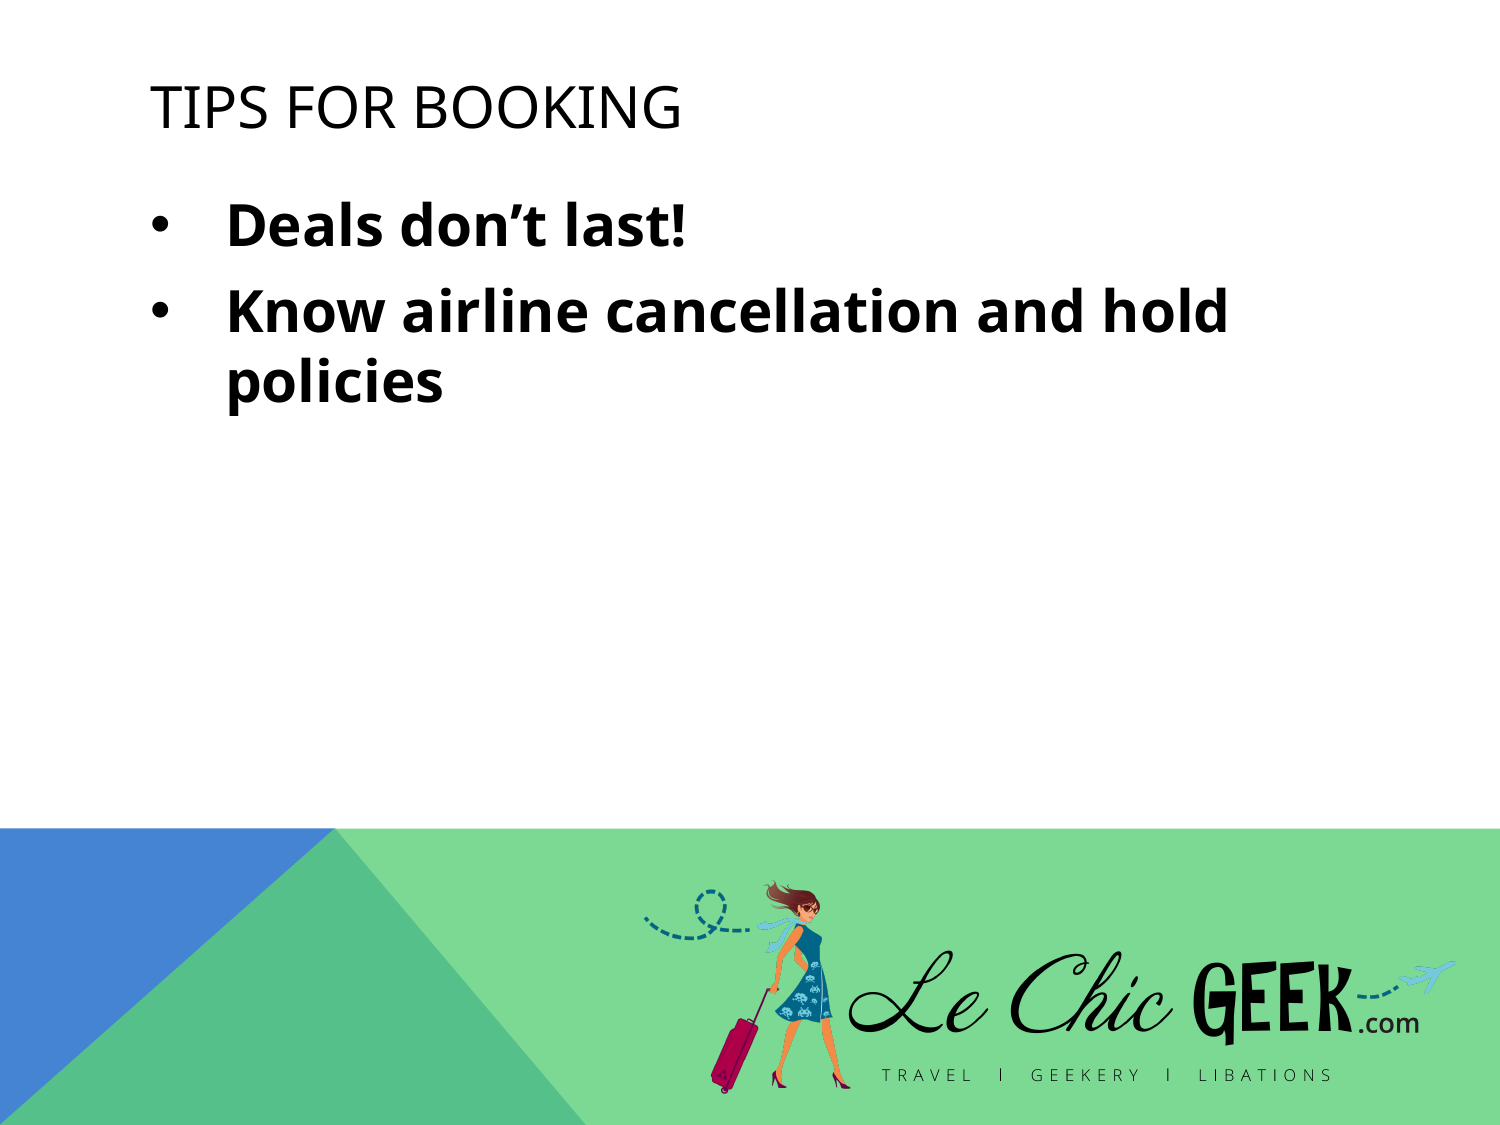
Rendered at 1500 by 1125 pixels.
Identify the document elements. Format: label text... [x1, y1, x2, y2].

title Tips For BOoking [135, 60, 1369, 150]
list Deals don’t last! Know airline cancellation and hold policies [135, 180, 1369, 768]
picture [626, 871, 1477, 1106]
